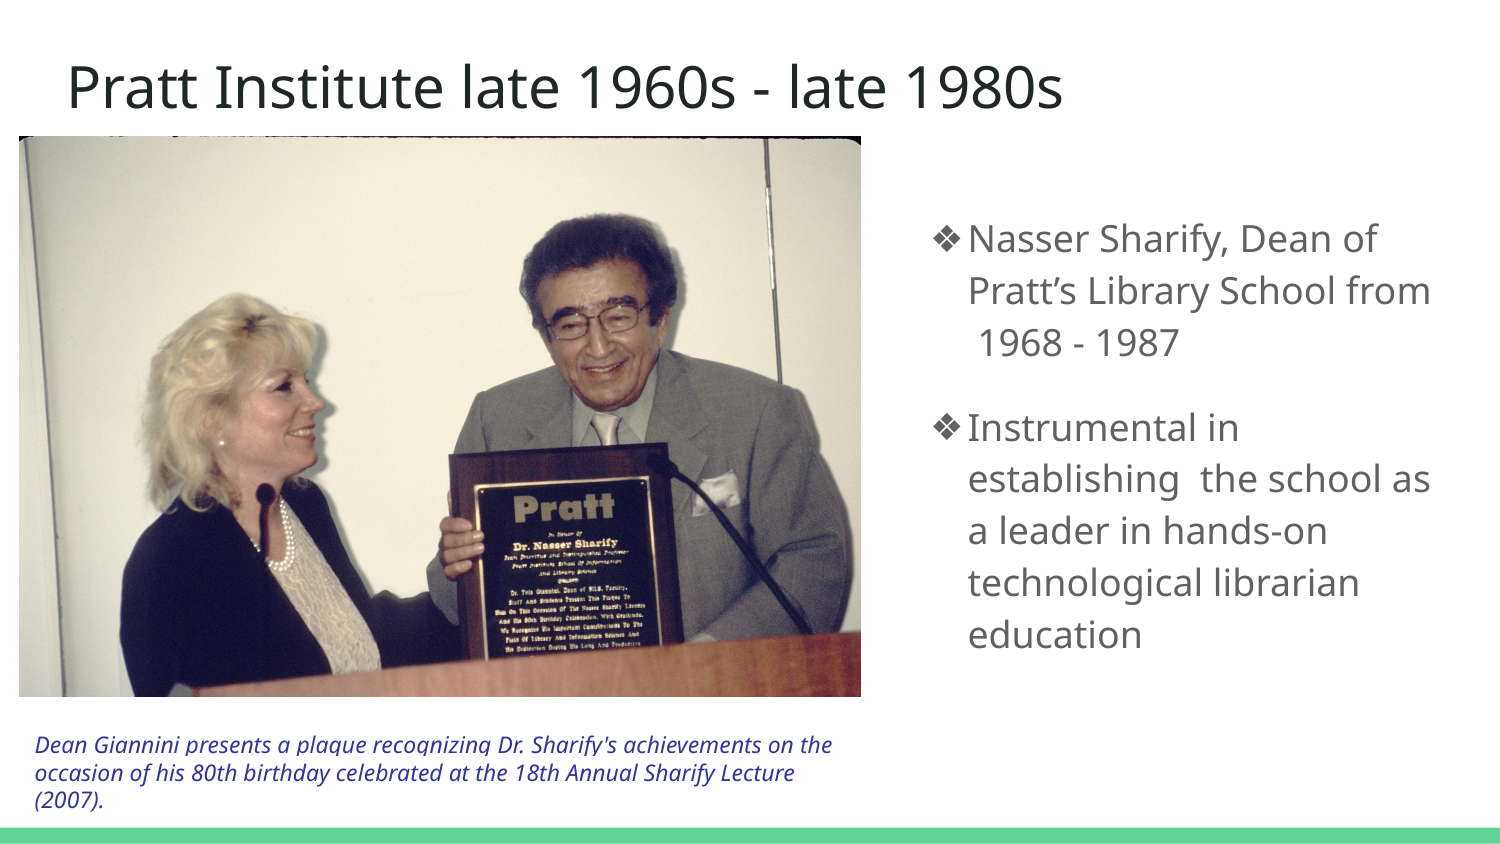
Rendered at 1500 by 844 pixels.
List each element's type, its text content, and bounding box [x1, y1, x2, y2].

text_box Dean Giannini presents a plaque recognizing Dr. Sharify's achievements on the occasion of his 80th birthday celebrated at the 18th Annual Sharify Lecture (2007). [19, 715, 861, 793]
title Pratt Institute late 1960s - late 1980s [51, 35, 1449, 130]
list Nasser Sharify, Dean of Pratt’s Library School from 1968 - 1987 Instrumental in establishing the school as a leader in hands-on technological librarian education [877, 193, 1449, 672]
picture [19, 135, 861, 697]
